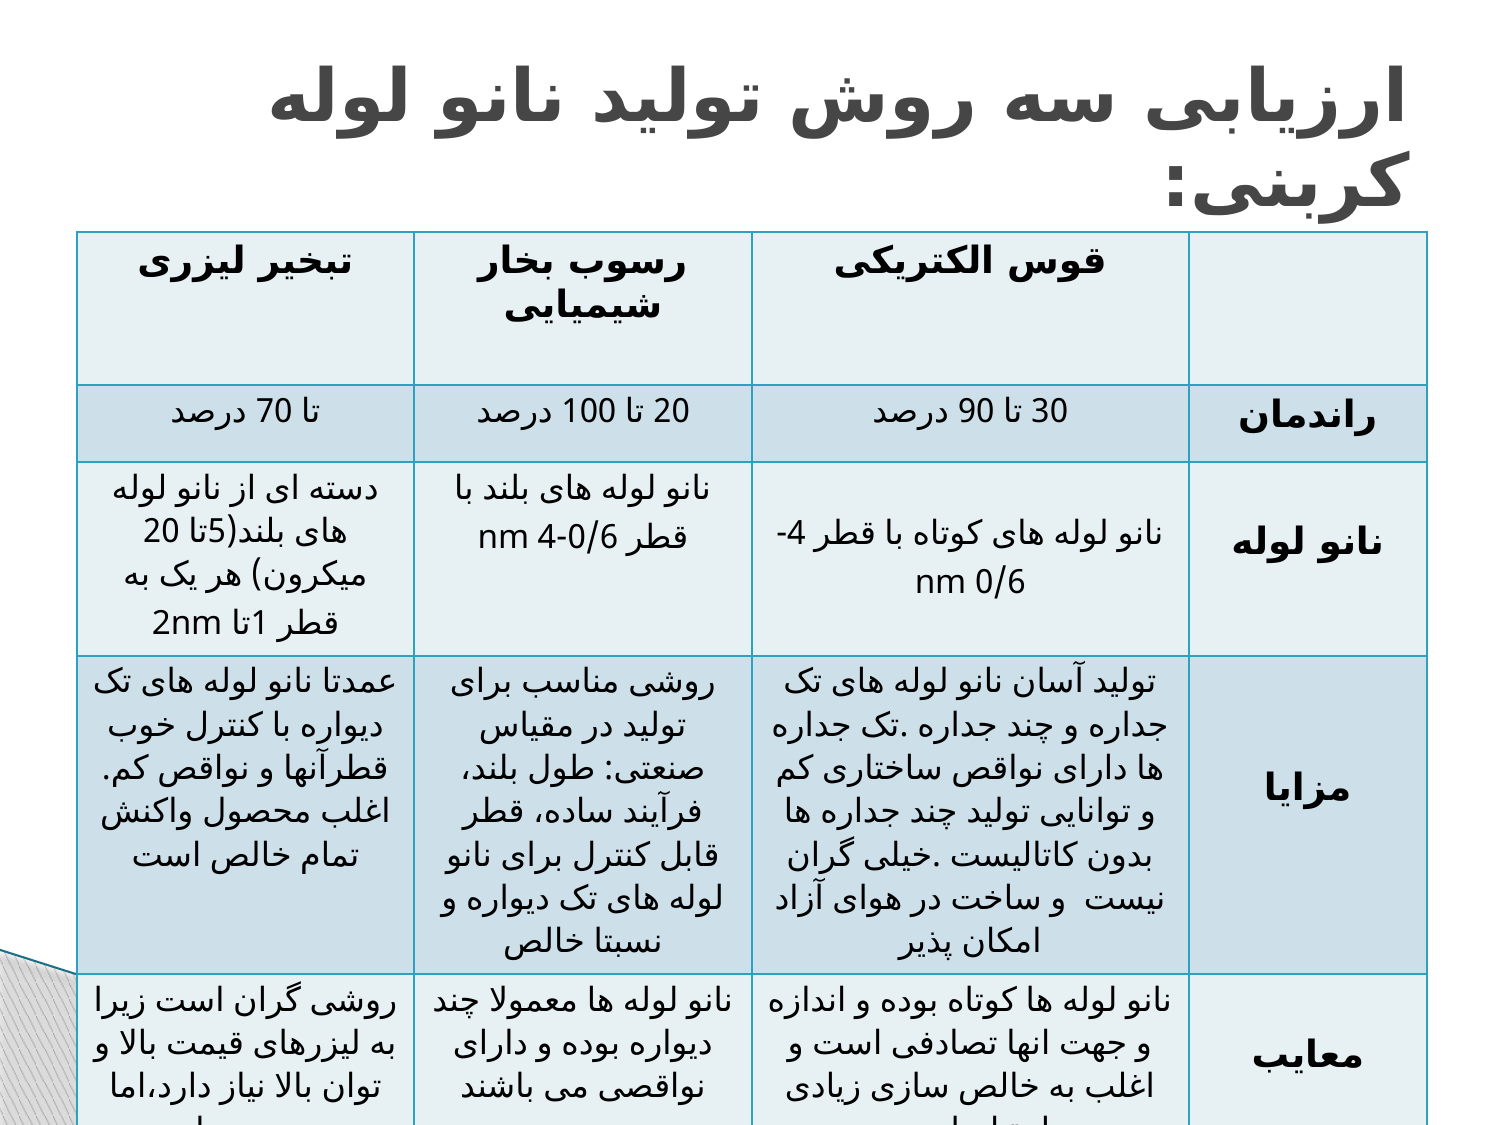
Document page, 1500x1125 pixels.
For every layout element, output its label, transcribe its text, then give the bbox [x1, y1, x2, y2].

table_cell راندمان [1190, 386, 1426, 461]
table_cell نانو لوله [1190, 463, 1426, 655]
table_cell روشی مناسب برای تولید در مقیاس صنعتی: طول بلند، فرآیند ساده، قطر قابل کنترل برای نانو لوله های تک دیواره و نسبتا خالص [415, 657, 751, 973]
table_cell روشی گران است زیرا به لیزرهای قیمت بالا و توان بالا نیاز دارد،اما رو به بهبود است [78, 975, 413, 1125]
table_header رسوب بخار شیمیایی [415, 233, 751, 384]
table_cell تولید آسان نانو لوله های تک جداره و چند جداره .تک جداره ها دارای نواقص ساختاری کم و توانایی تولید چند جداره ها بدون کاتالیست .خیلی گران نیست و ساخت در هوای آزاد امکان پذیر [753, 657, 1188, 973]
table_cell نانو لوله ها معمولا چند دیواره بوده و دارای نواقصی می باشند [415, 975, 751, 1125]
table_header تبخیر لیزری [78, 233, 413, 384]
table_cell دسته ای از نانو لوله های بلند(5تا 20 میکرون) هر یک به قطر 1تا 2nm [78, 463, 413, 655]
table_cell نانو لوله های بلند با قطر 0/6-4 nm [415, 463, 751, 655]
table_cell عمدتا نانو لوله های تک دیواره با کنترل خوب قطرآنها و نواقص کم. اغلب محصول واکنش تمام خالص است [78, 657, 413, 973]
table_cell نانو لوله ها کوتاه بوده و اندازه و جهت انها تصادفی است و اغلب به خالص سازی زیادی احتیاج است [753, 975, 1188, 1125]
table_cell 20 تا 100 درصد [415, 386, 751, 461]
table_header [1190, 233, 1426, 384]
table_cell تا 70 درصد [78, 386, 413, 461]
table_header قوس الکتریکی [753, 233, 1188, 384]
table_cell مزایا [1190, 657, 1426, 973]
table_cell معایب [1190, 975, 1426, 1125]
table_cell نانو لوله های کوتاه با قطر 4-0/6 nm [753, 463, 1188, 655]
table_cell 30 تا 90 درصد [753, 386, 1188, 461]
title ارزیابی سه روش تولید نانو لوله کربنی: [75, 45, 1425, 233]
